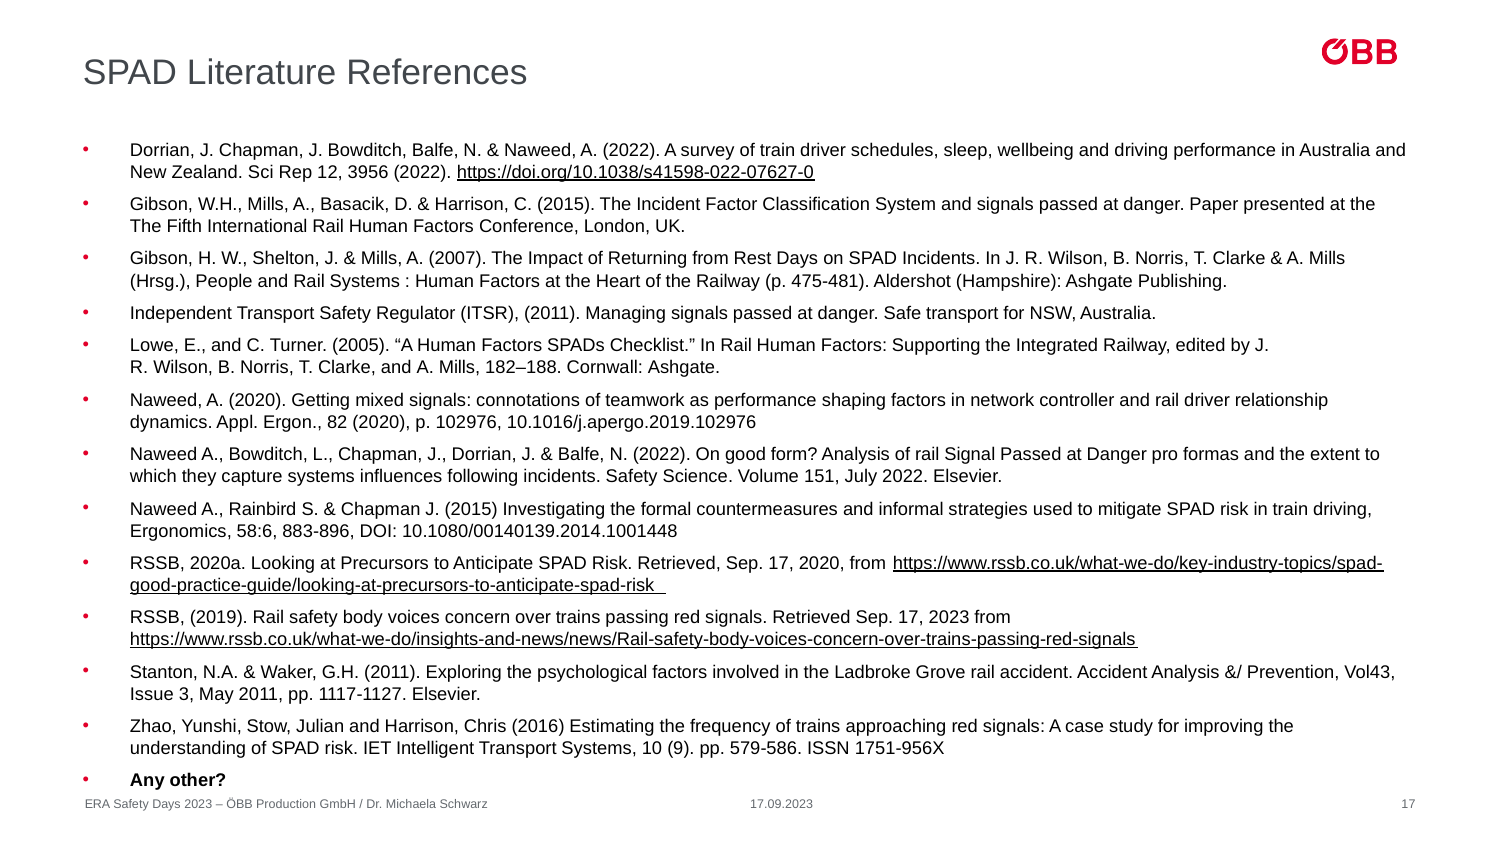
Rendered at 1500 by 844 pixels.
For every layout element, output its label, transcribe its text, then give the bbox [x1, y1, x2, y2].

picture [1321, 38, 1418, 66]
title SPAD Literature References [82, 23, 1235, 93]
list Dorrian, J. Chapman, J. Bowditch, Balfe, N. & Naweed, A. (2022). A survey of train driver schedules, sleep, wellbeing and driving performance in Australia and New Zealand. Sci Rep 12, 3956 (2022). https://doi.org/10.1038/s41598-022-07627-0 Gibson, W.H., Mills, A., Basacik, D. & Harrison, C. (2015). The Incident Factor Classification System and signals passed at danger. Paper presented at the The Fifth International Rail Human Factors Conference, London, UK. Gibson, H. W., Shelton, J. & Mills, A. (2007). The Impact of Returning from Rest Days on SPAD Incidents. In J. R. Wilson, B. Norris, T. Clarke & A. Mills (Hrsg.), People and Rail Systems : Human Factors at the Heart of the Railway (p. 475-481). Aldershot (Hampshire): Ashgate Publishing. Independent Transport Safety Regulator (ITSR), (2011). Managing signals passed at danger. Safe transport for NSW, Australia. Lowe, E., and C. Turner. (2005). “A Human Factors SPADs Checklist.” In Rail Human Factors: Supporting the Integrated Railway, edited by J. R. Wilson, B. Norris, T. Clarke, and A. Mills, 182–188. Cornwall: Ashgate. Naweed, A. (2020). Getting mixed signals: connotations of teamwork as performance shaping factors in network controller and rail driver relationship dynamics. Appl. Ergon., 82 (2020), p. 102976, 10.1016/j.apergo.2019.102976 Naweed A., Bowditch, L., Chapman, J., Dorrian, J. & Balfe, N. (2022). On good form? Analysis of rail Signal Passed at Danger pro formas and the extent to which they capture systems influences following incidents. Safety Science. Volume 151, July 2022. Elsevier. Naweed A., Rainbird S. & Chapman J. (2015) Investigating the formal countermeasures and informal strategies used to mitigate SPAD risk in train driving, Ergonomics, 58:6, 883-896, DOI: 10.1080/00140139.2014.1001448 RSSB, 2020a. Looking at Precursors to Anticipate SPAD Risk. Retrieved, Sep. 17, 2020, from https://www.rssb.co.uk/what-we-do/key-industry-topics/spad-good-practice-guide/looking-at-precursors-to-anticipate-spad-risk RSSB, (2019). Rail safety body voices concern over trains passing red signals. Retrieved Sep. 17, 2023 from https://www.rssb.co.uk/what-we-do/insights-and-news/news/Rail-safety-body-voices-concern-over-trains-passing-red-signals Stanton, N.A. & Waker, G.H. (2011). Exploring the psychological factors involved in the Ladbroke Grove rail accident. Accident Analysis &/ Prevention, Vol43, Issue 3, May 2011, pp. 1117-1127. Elsevier. Zhao, Yunshi, Stow, Julian and Harrison, Chris (2016) Estimating the frequency of trains approaching red signals: A case study for improving the understanding of SPAD risk. IET Intelligent Transport Systems, 10 (9). pp. 579-586. ISSN 1751-956X Any other? [82, 137, 1414, 796]
slide_number 17 [1356, 795, 1416, 829]
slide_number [750, 795, 998, 829]
